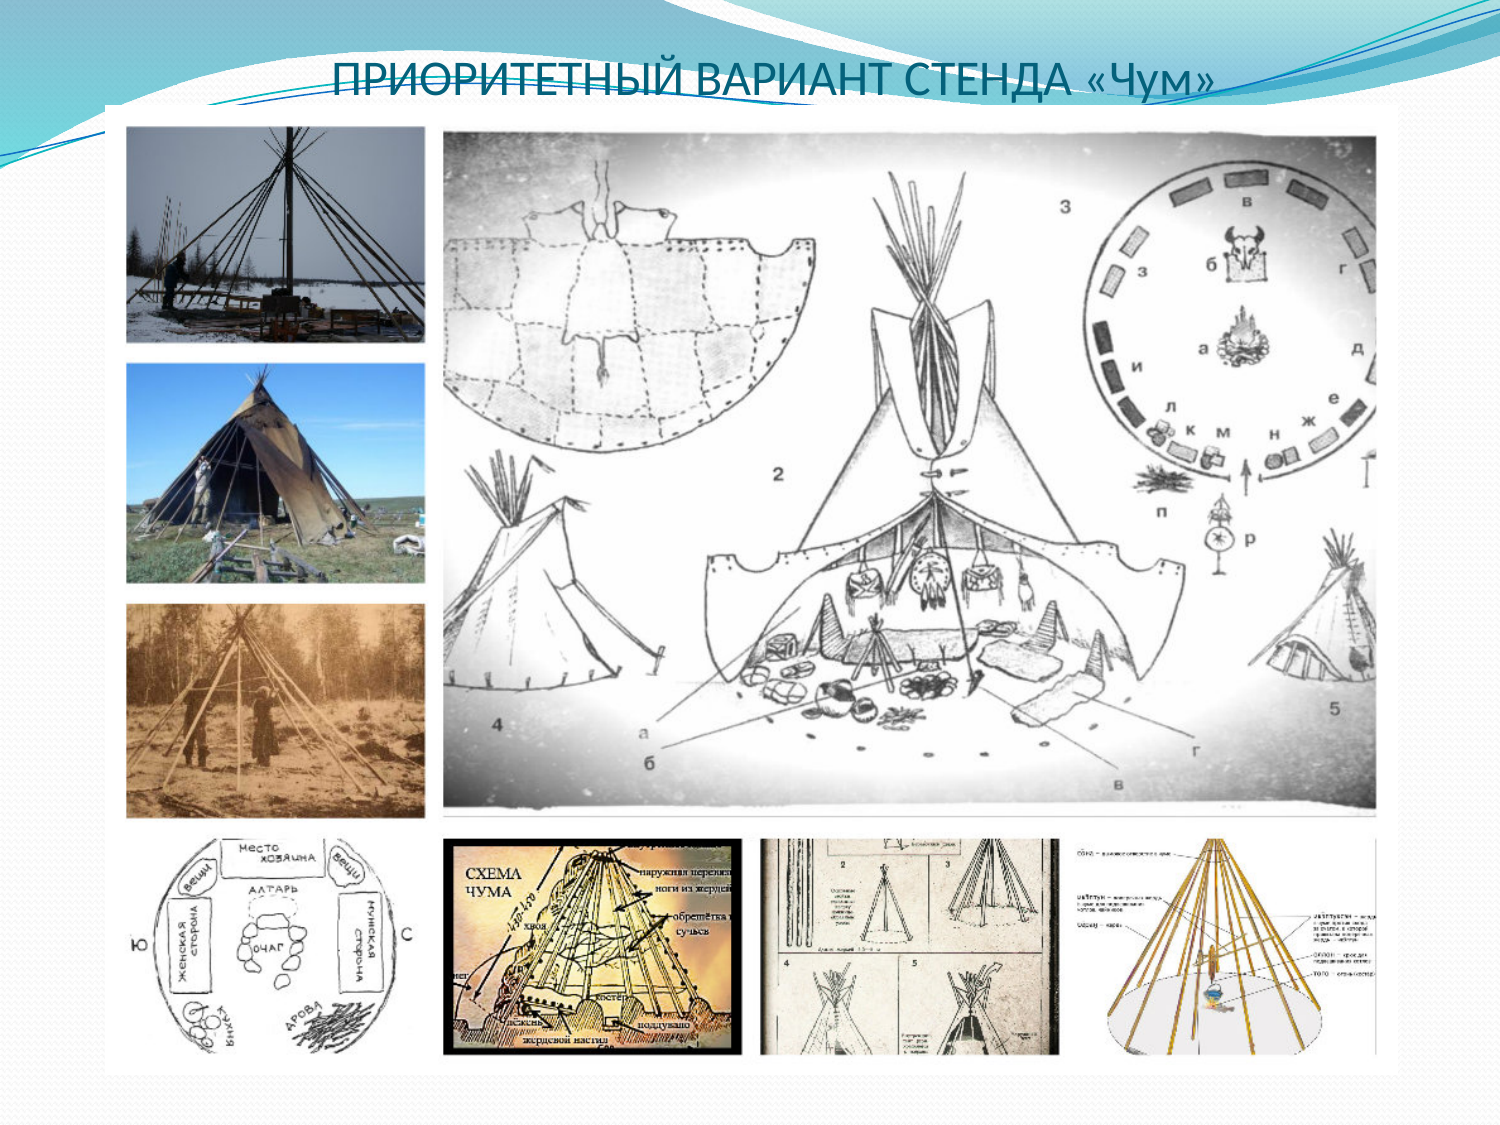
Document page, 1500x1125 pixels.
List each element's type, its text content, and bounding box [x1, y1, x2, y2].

picture [105, 105, 1398, 1075]
title ПРИОРИТЕТНЫЙ ВАРИАНТ СТЕНДА «Чум» [117, 35, 1433, 106]
